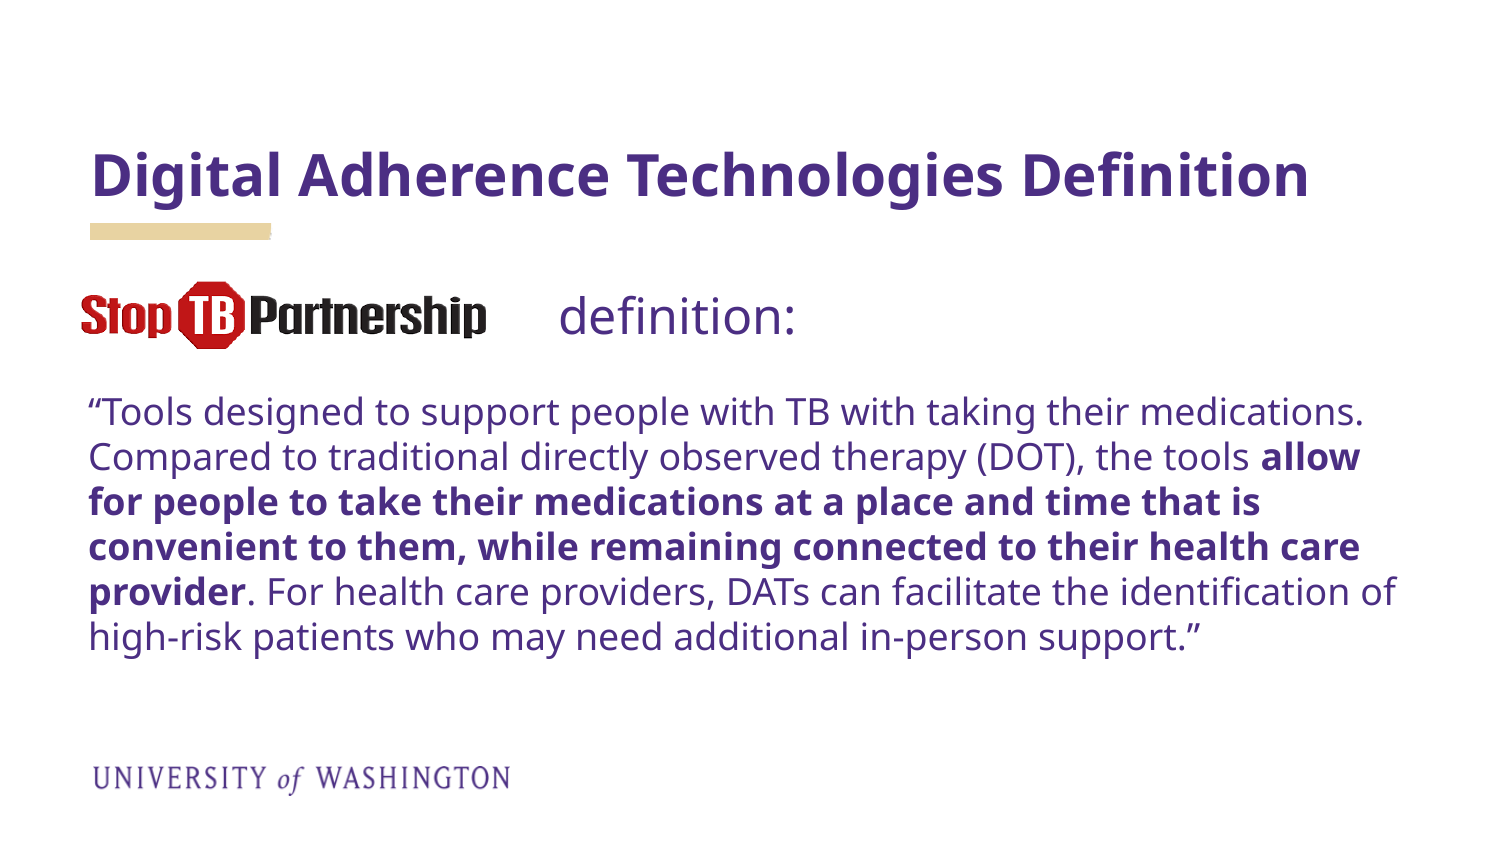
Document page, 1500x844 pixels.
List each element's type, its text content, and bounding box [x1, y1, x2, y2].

list definition: [498, 283, 1419, 352]
list “Tools designed to support people with TB with taking their medications. Compared to traditional directly observed therapy (DOT), the tools allow for people to take their medications at a place and time that is convenient to them, while remaining connected to their health care provider. For health care providers, DATs can facilitate the identification of high-risk patients who may need additional in-person support.” [73, 380, 1419, 750]
picture [93, 766, 510, 796]
picture [81, 276, 494, 352]
title Digital Adherence Technologies Definition [75, 60, 1419, 224]
